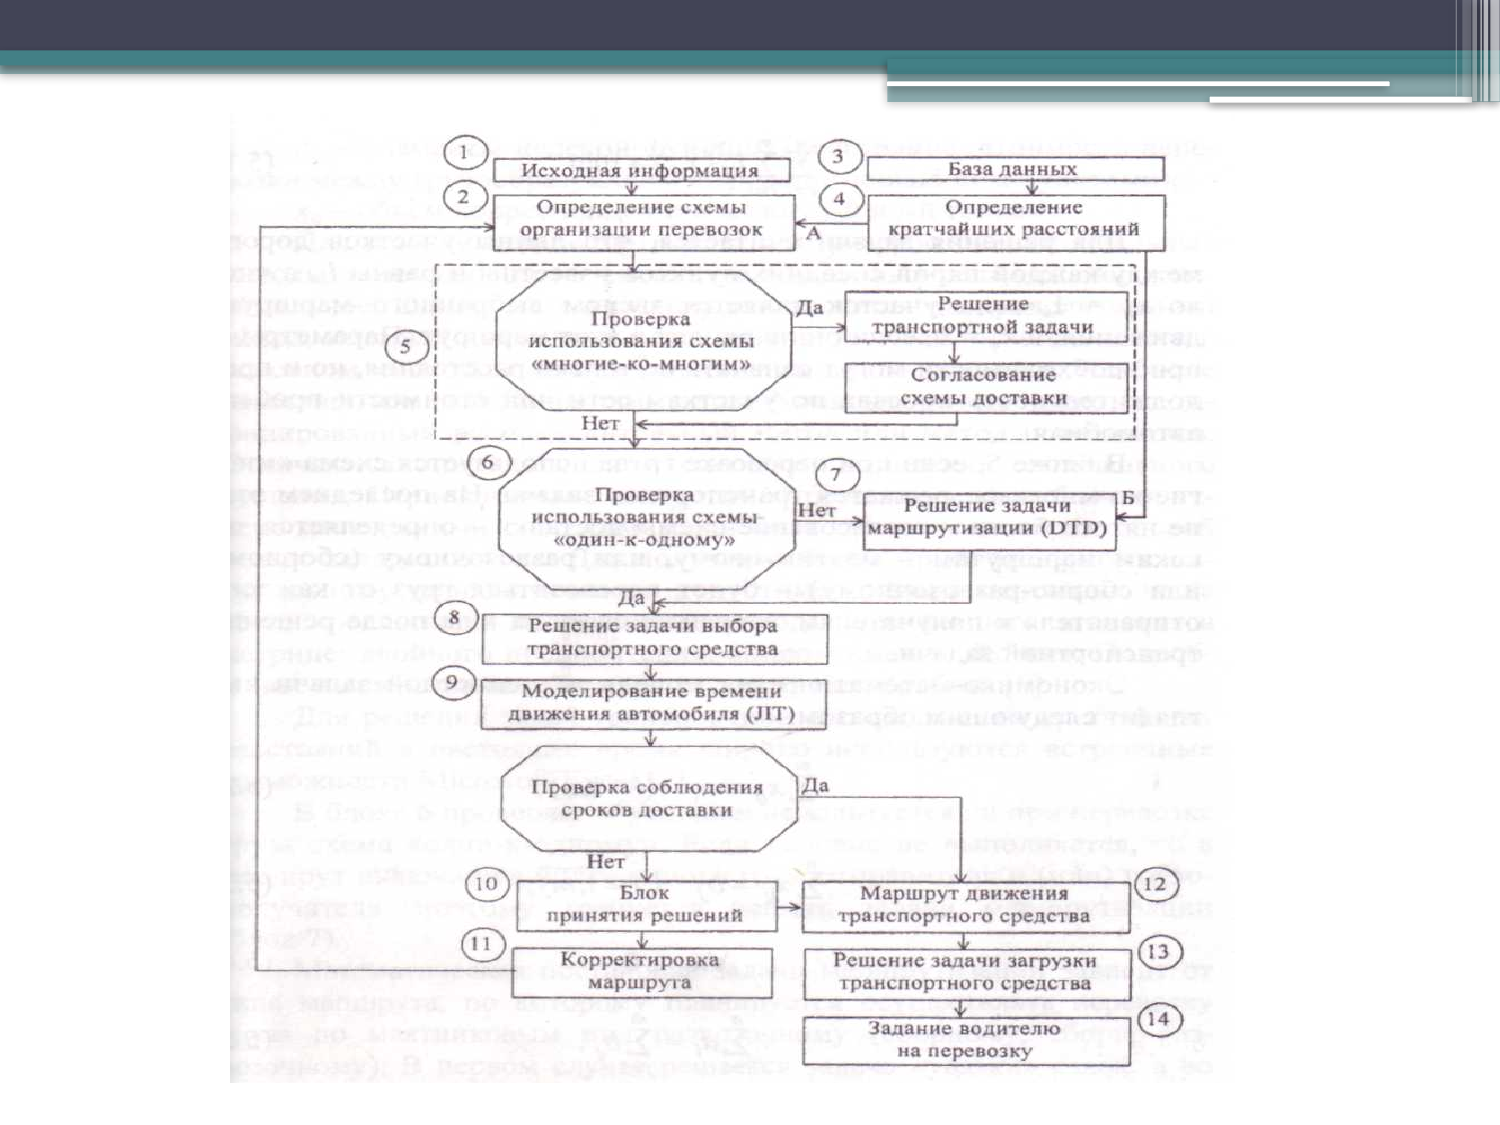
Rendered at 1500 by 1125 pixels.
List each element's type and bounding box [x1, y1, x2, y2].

picture [229, 113, 1235, 1083]
